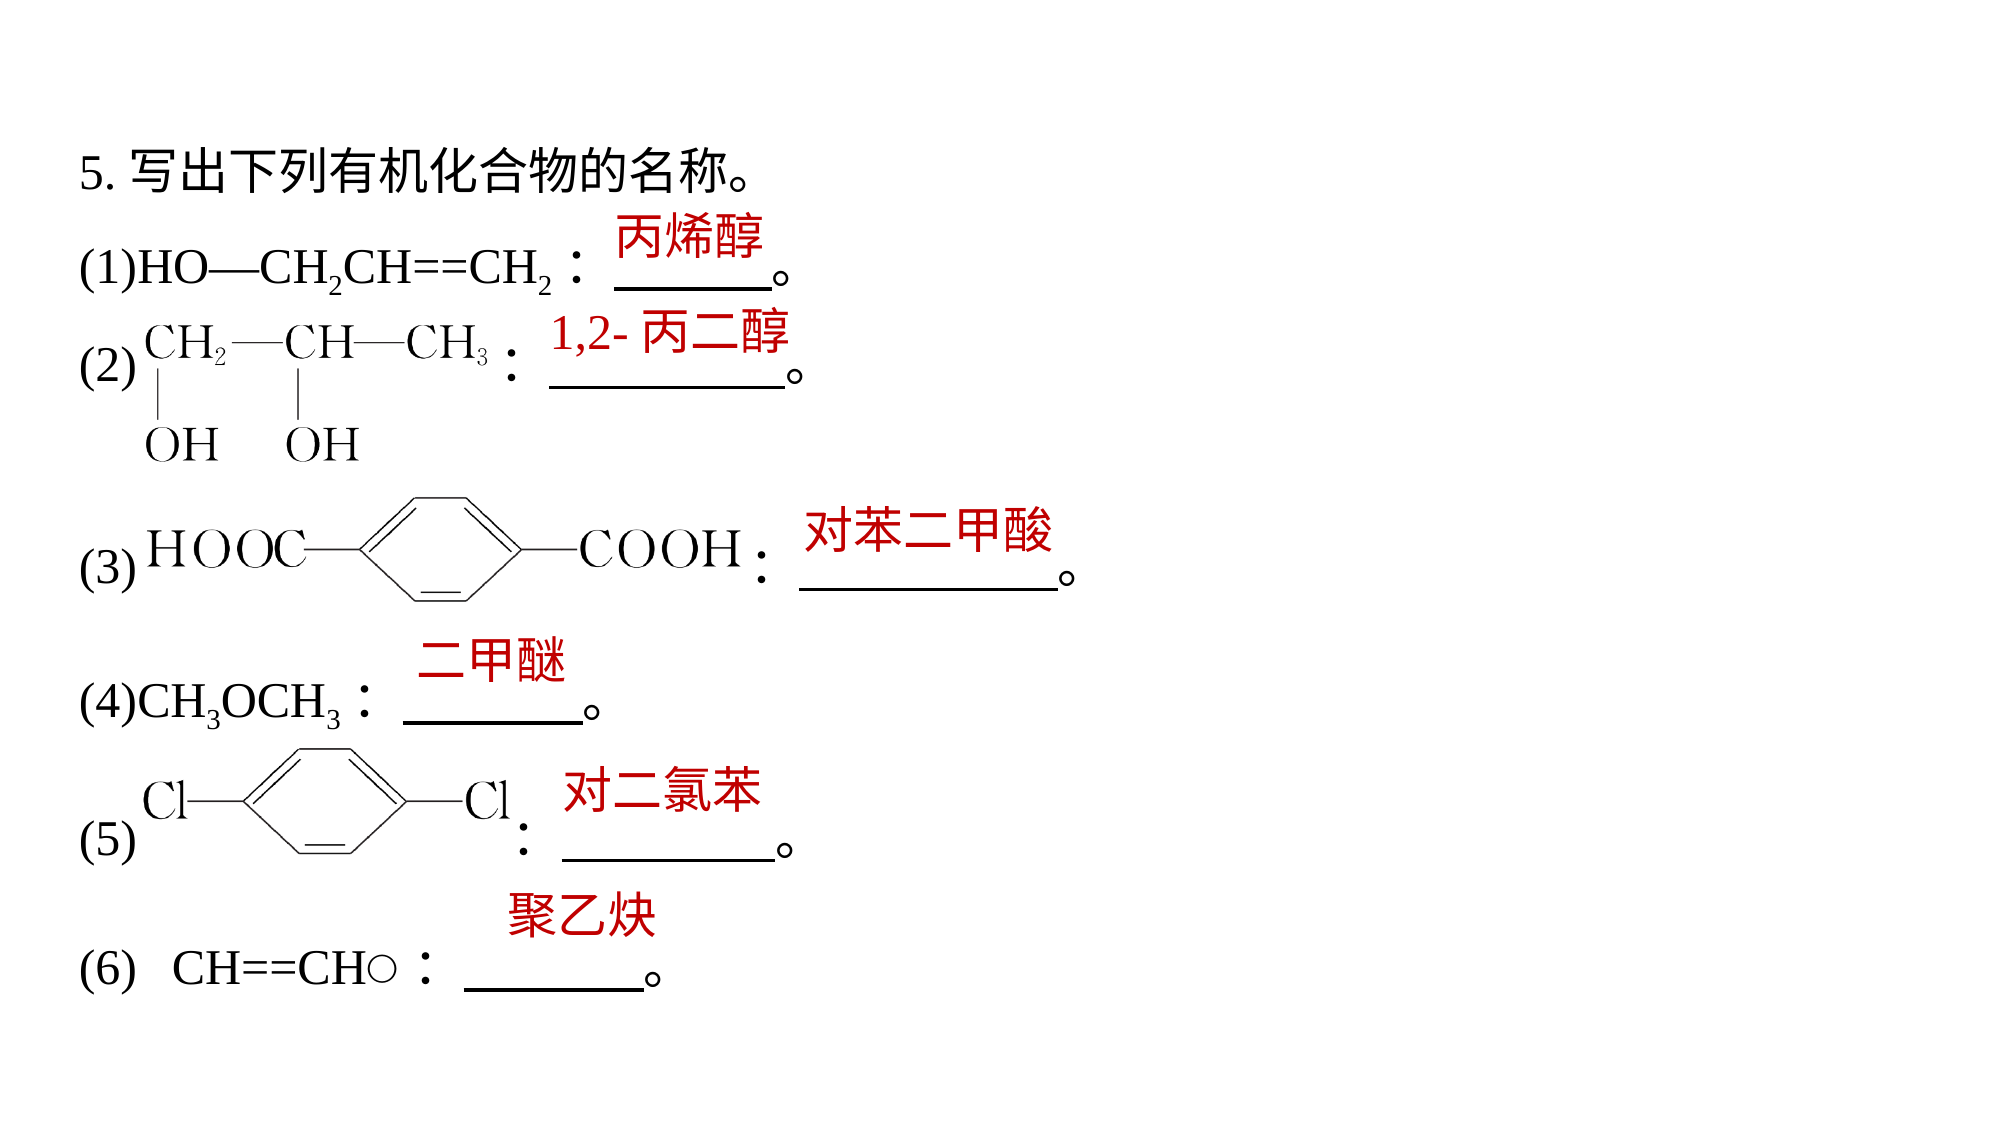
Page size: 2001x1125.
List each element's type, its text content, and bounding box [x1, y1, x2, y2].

picture [140, 317, 493, 468]
text_box 1,2-丙二醇 [534, 292, 806, 367]
text_box 对苯二甲酸 [788, 491, 1069, 567]
text_box 5.写出下列有机化合物的名称。 (1)HO—CH2CH==CH2： 。 (2) ： 。 (3) ： 。 (4)CH3OCH3： 。 (5) ： 。 (6)CH==CH： 。 [63, 101, 1936, 1002]
picture [140, 491, 750, 606]
picture [140, 743, 516, 858]
text_box 对二氯苯 [547, 751, 778, 827]
text_box 二甲醚 [402, 620, 582, 696]
text_box 丙烯醇 [599, 196, 780, 272]
text_box 聚乙炔 [493, 876, 673, 952]
